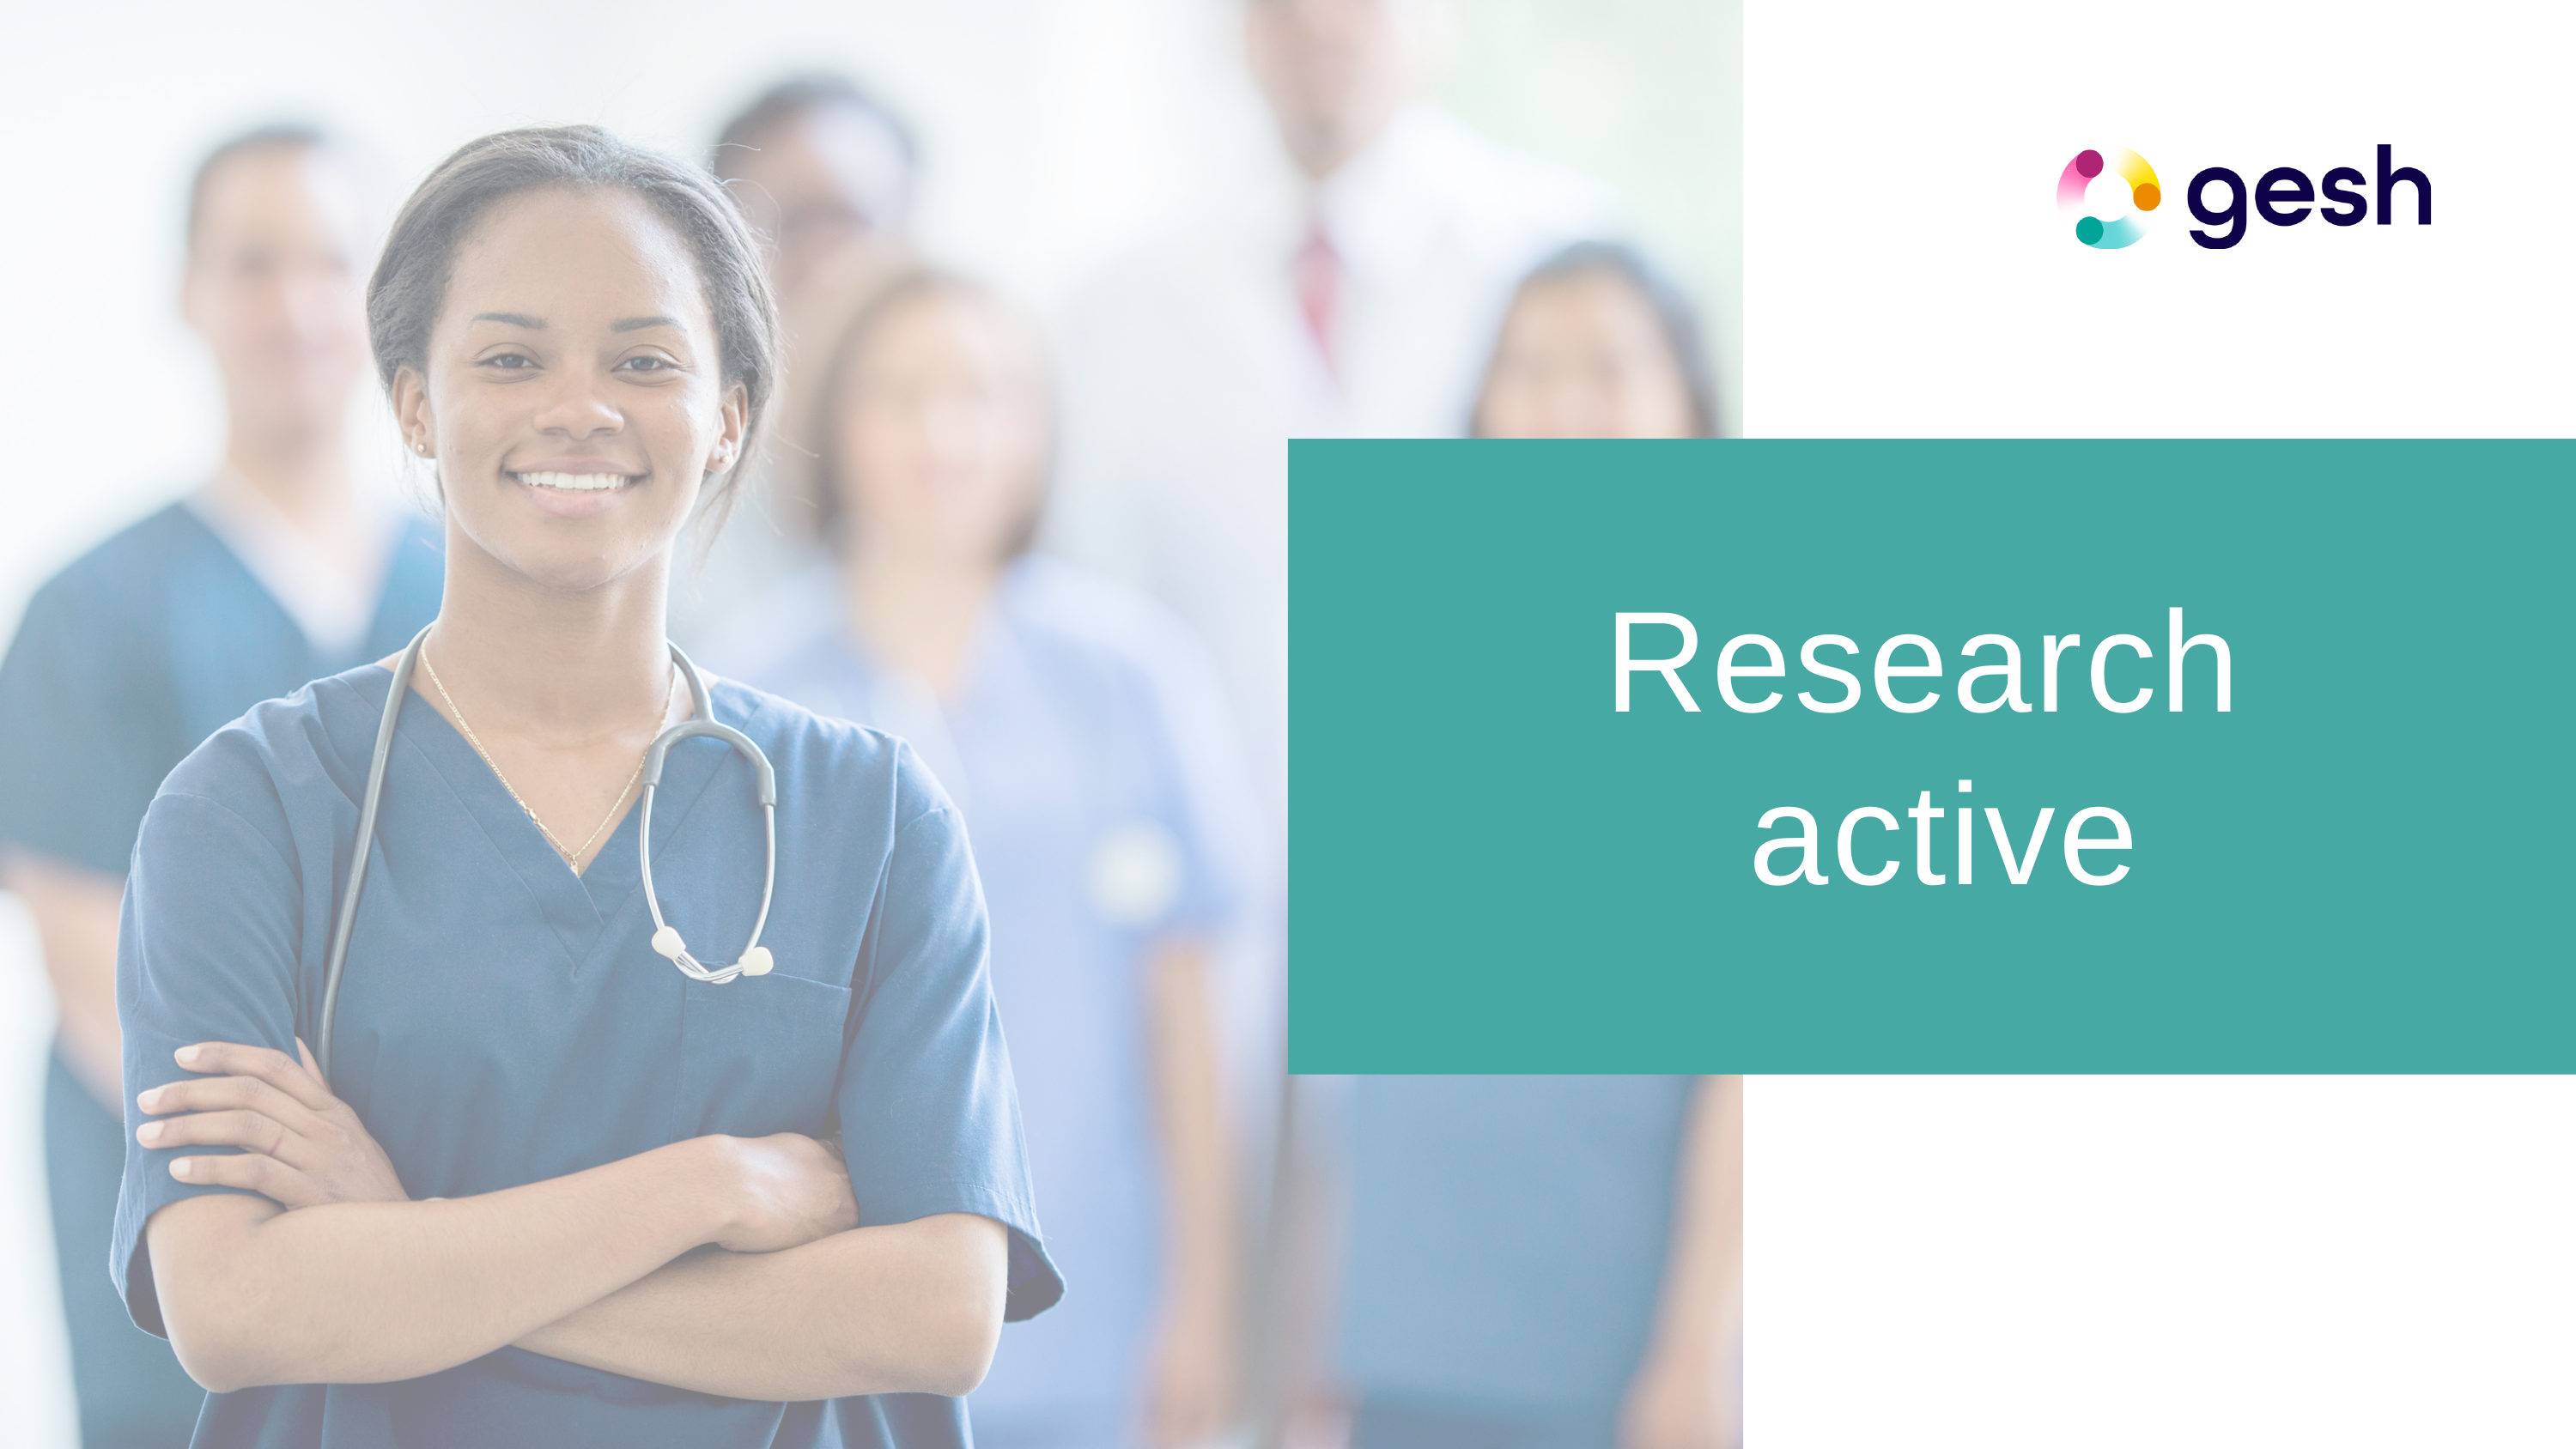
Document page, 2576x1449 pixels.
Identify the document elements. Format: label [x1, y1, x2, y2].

text_box [2057, 144, 2432, 249]
text_box [0, 0, 1744, 1449]
text_box [1287, 438, 2576, 1075]
